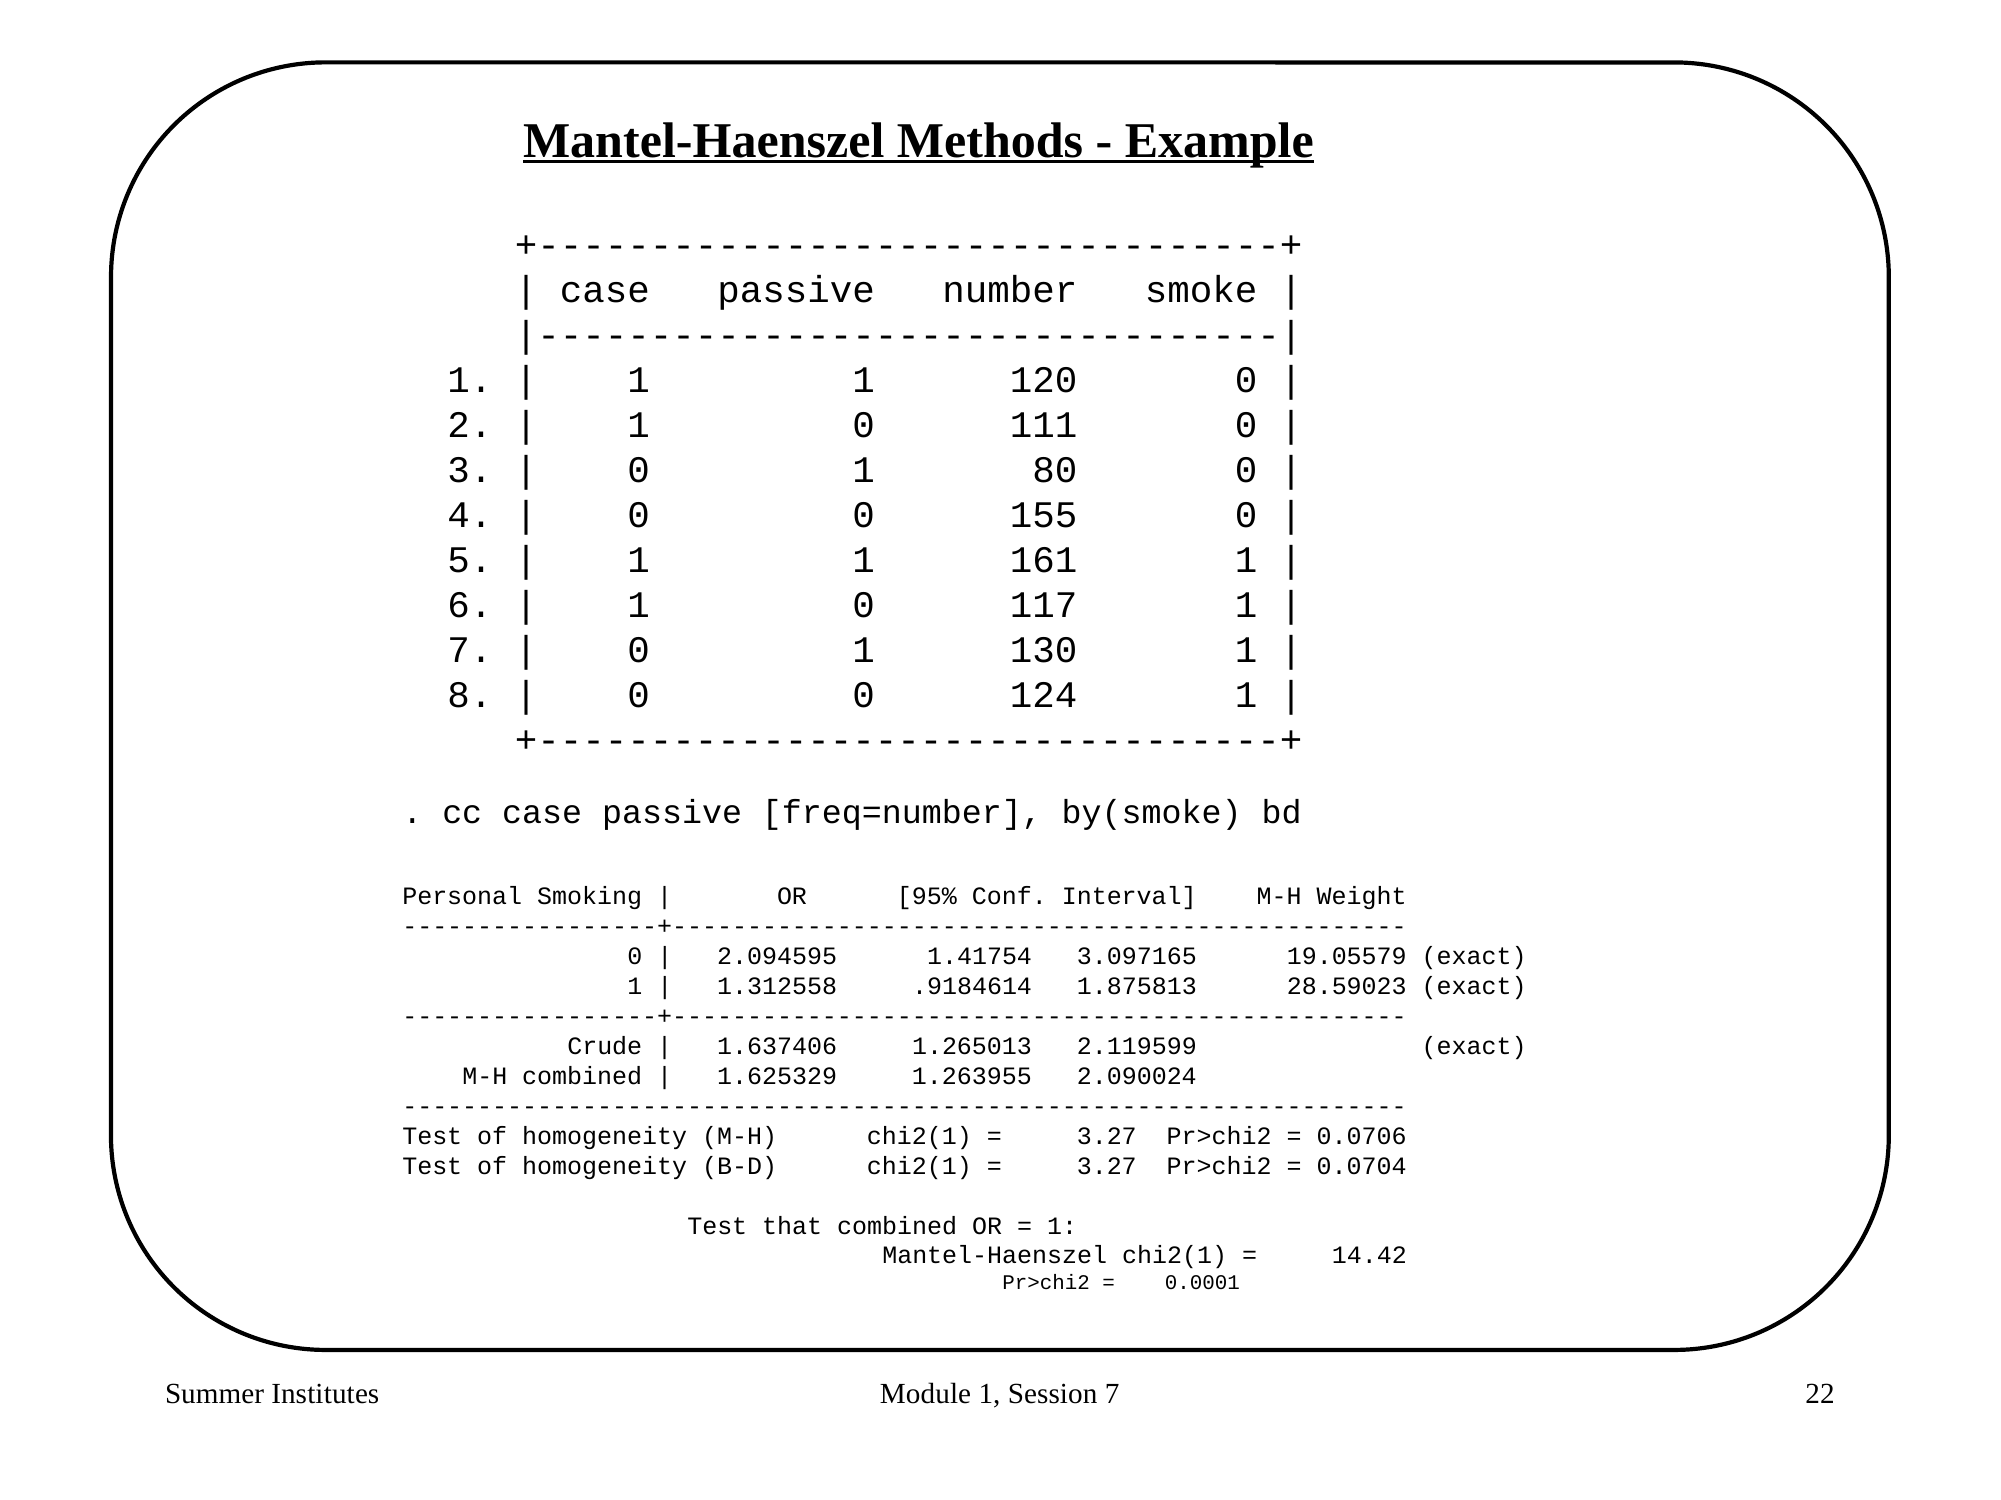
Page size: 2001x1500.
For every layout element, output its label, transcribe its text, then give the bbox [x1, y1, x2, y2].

text_box Mantel-Haenszel Methods - Example [499, 99, 1338, 162]
text_box +---------------------------------+ | case passive number smoke | |---------------------------------| 1. | 1 1 120 0 | 2. | 1 0 111 0 | 3. | 0 1 80 0 | 4. | 0 0 155 0 | 5. | 1 1 161 1 | 6. | 1 0 117 1 | 7. | 0 1 130 1 | 8. | 0 0 124 1 | +---------------------------------+ . cc case passive [freq=number], by(smoke) bd Personal Smoking | OR [95% Conf. Interval] M-H Weight -----------------+------------------------------------------------- 0 | 2.094595 1.41754 3.097165 19.05579 (exact) 1 | 1.312558 .9184614 1.875813 28.59023 (exact) -----------------+------------------------------------------------- Crude | 1.637406 1.265013 2.119599 (exact) M-H combined | 1.625329 1.263955 2.090024 ------------------------------------------------------------------- Test of homogeneity (M-H) chi2(1) = 3.27 Pr>chi2 = 0.0706 Test of homogeneity (B-D) chi2(1) = 3.27 Pr>chi2 = 0.0704 Test that combined OR = 1: Mantel-Haenszel chi2(1) = 14.42 Pr>chi2 = 0.0001 [387, 162, 1763, 1327]
slide_number 22 [1433, 1366, 1850, 1467]
footer Module 1, Session 7 [683, 1366, 1317, 1467]
slide_number Summer Institutes [150, 1366, 567, 1467]
